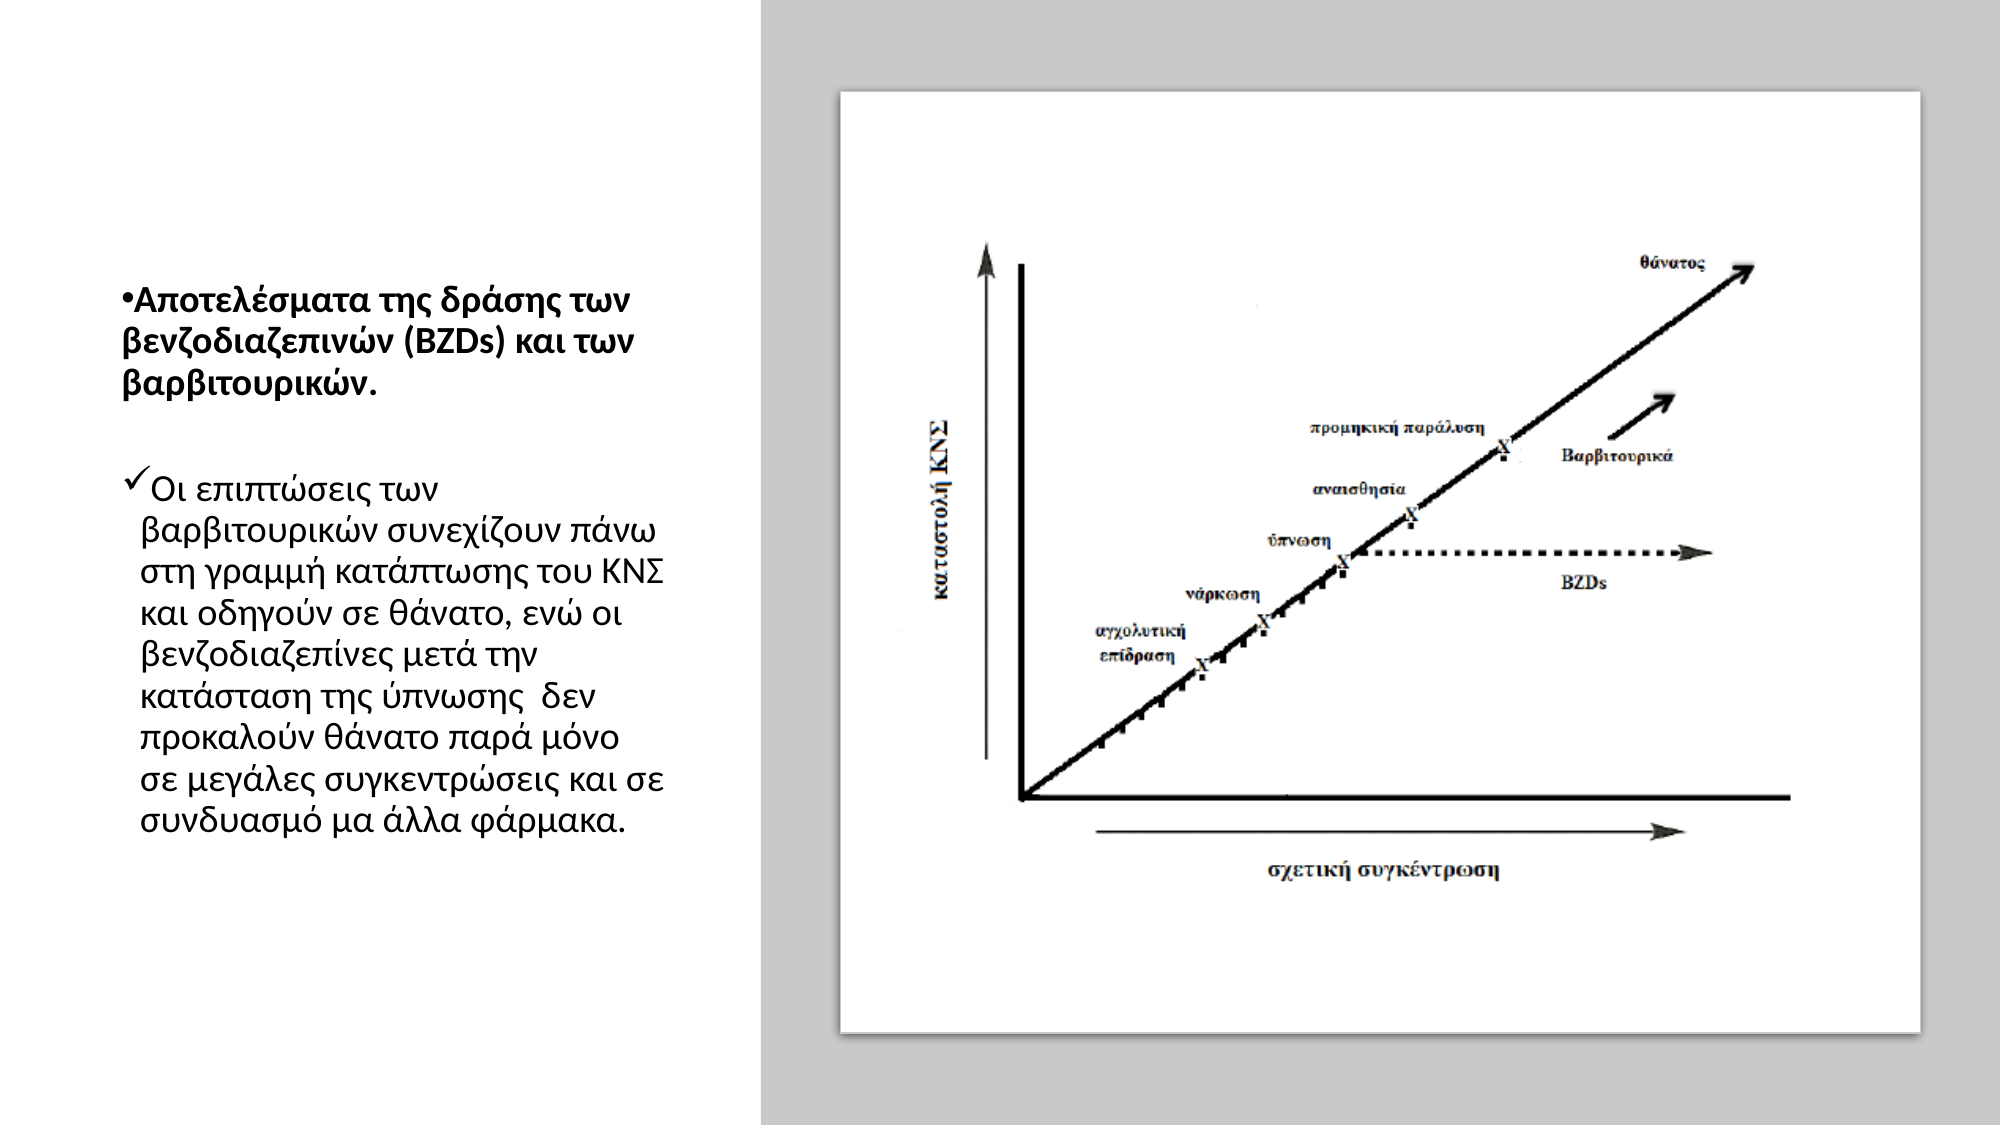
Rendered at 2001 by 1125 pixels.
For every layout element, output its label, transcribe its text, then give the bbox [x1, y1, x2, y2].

picture [886, 231, 1875, 893]
text_box Αποτελέσματα της δράσης των βενζοδιαζεπινών (BZDs) και των βαρβιτουρικών. Οι επιπτώσεις των βαρβιτουρικών συνεχίζουν πάνω στη γραμμή κατάπτωσης του ΚΝΣ και οδηγούν σε θάνατο, ενώ οι βενζοδιαζεπίνες μετά την κατάσταση της ύπνωσης δεν προκαλούν θάνατο παρά μόνο σε μεγάλες συγκεντρώσεις και σε συνδυασμό μα άλλα φάρμακα. [106, 271, 682, 893]
text_box [839, 90, 1922, 1034]
text_box [760, 0, 2000, 1125]
